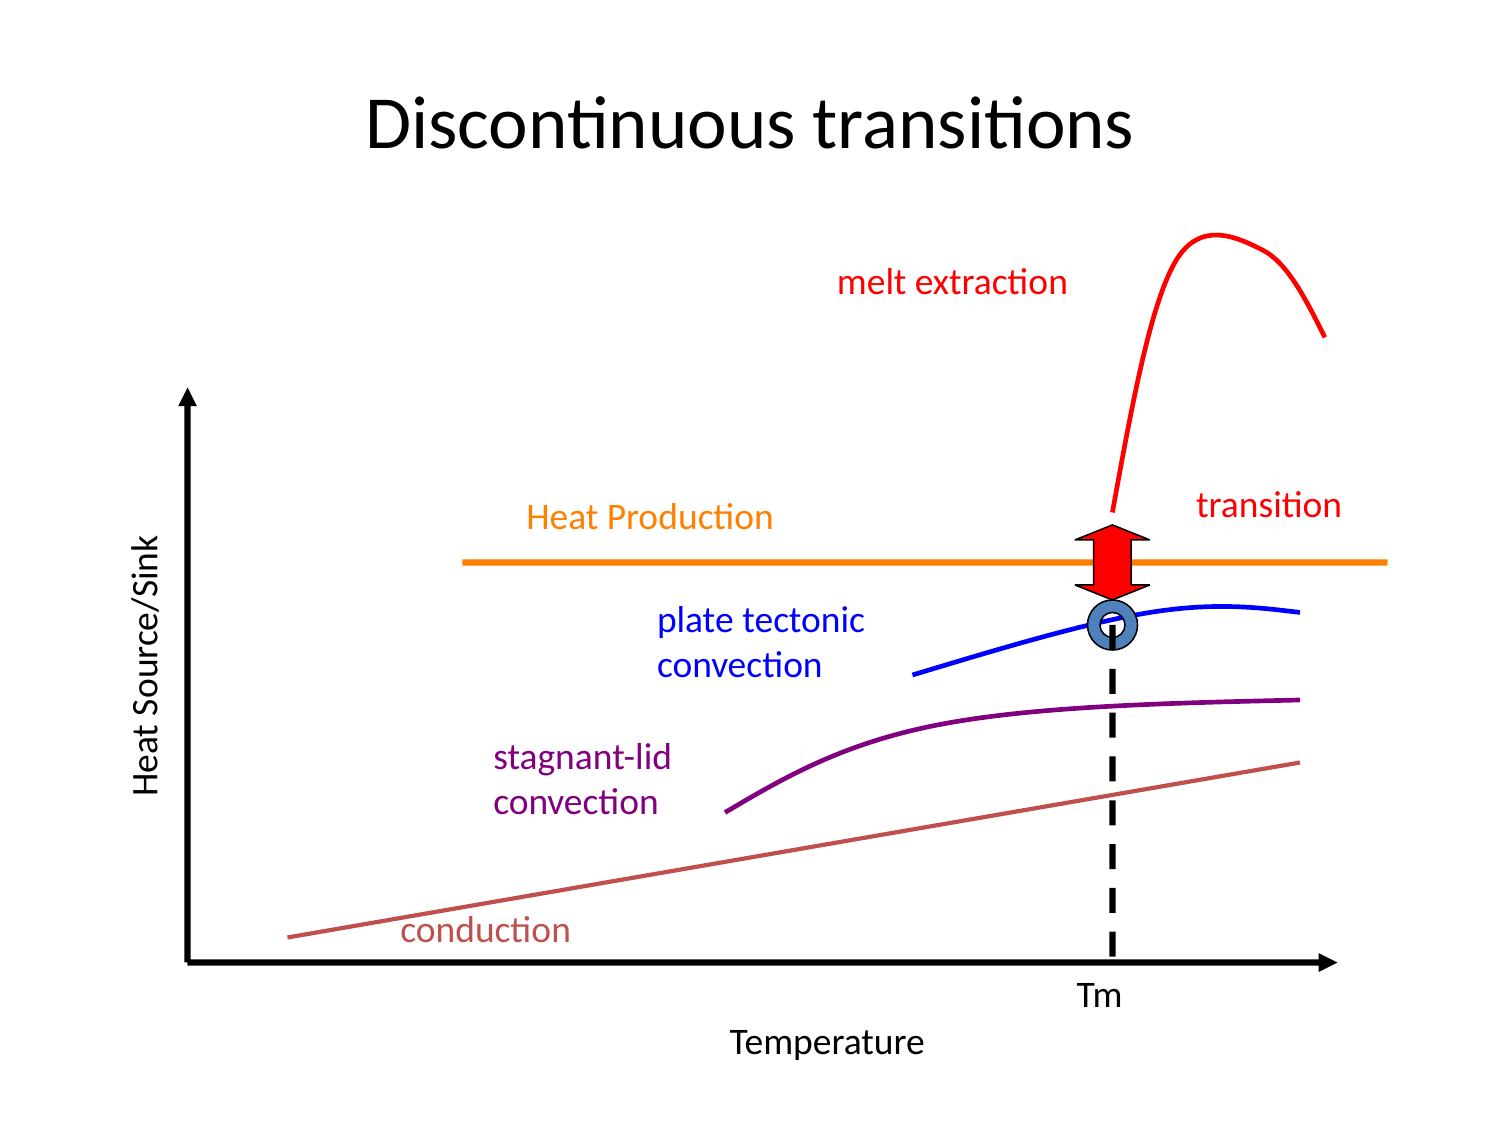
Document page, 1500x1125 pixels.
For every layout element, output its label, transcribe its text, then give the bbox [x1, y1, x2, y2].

title Discontinuous transitions [112, 24, 1388, 213]
text_box [181, 387, 194, 963]
text_box [1101, 617, 1124, 637]
text_box [912, 625, 1097, 676]
text_box Heat Source/Sink [112, 520, 173, 812]
text_box transition [1181, 472, 1358, 533]
text_box [1087, 600, 1138, 650]
text_box Tm [1061, 962, 1138, 1023]
text_box [1074, 524, 1150, 600]
text_box [725, 699, 1301, 813]
text_box [1112, 235, 1325, 513]
text_box [1134, 606, 1300, 640]
text_box melt extraction [822, 249, 1084, 310]
text_box Temperature [714, 1009, 940, 1070]
text_box Heat Production [511, 484, 790, 545]
text_box conduction [385, 897, 587, 958]
text_box [1138, 956, 1338, 969]
text_box stagnant-lid convection [478, 724, 688, 830]
text_box plate tectonic convection [642, 587, 880, 693]
